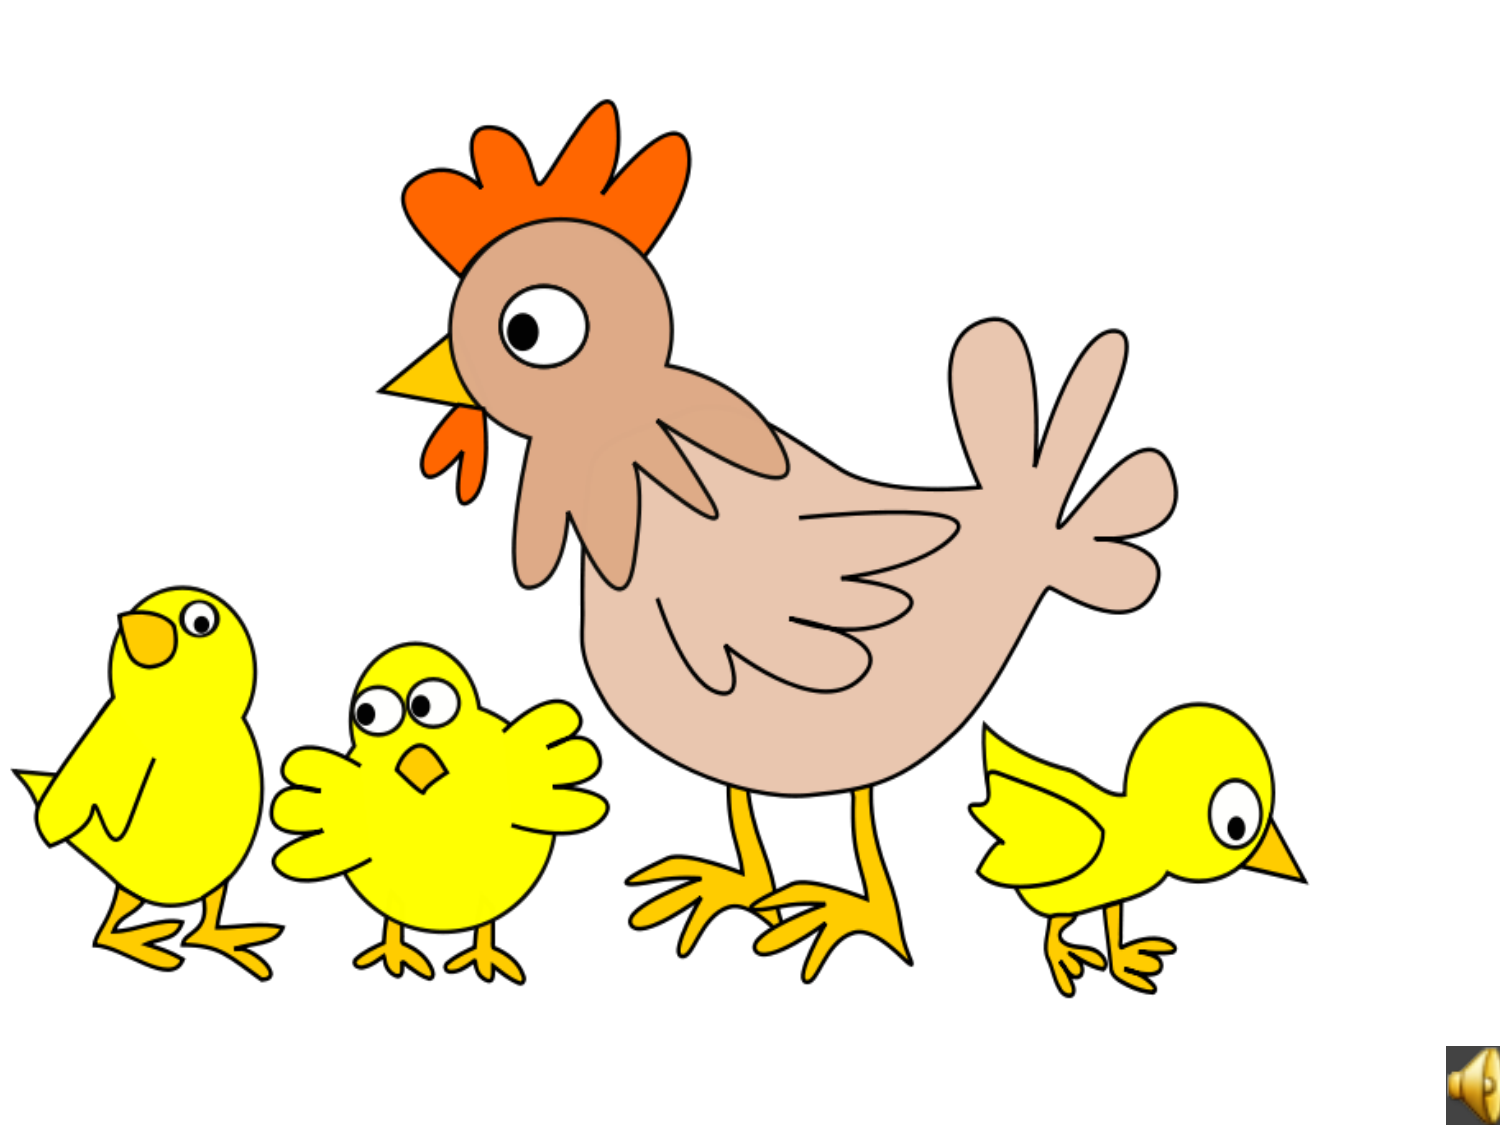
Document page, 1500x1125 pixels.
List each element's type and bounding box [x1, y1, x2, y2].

picture [1, 0, 1316, 1040]
picture [1352, 952, 1500, 1125]
